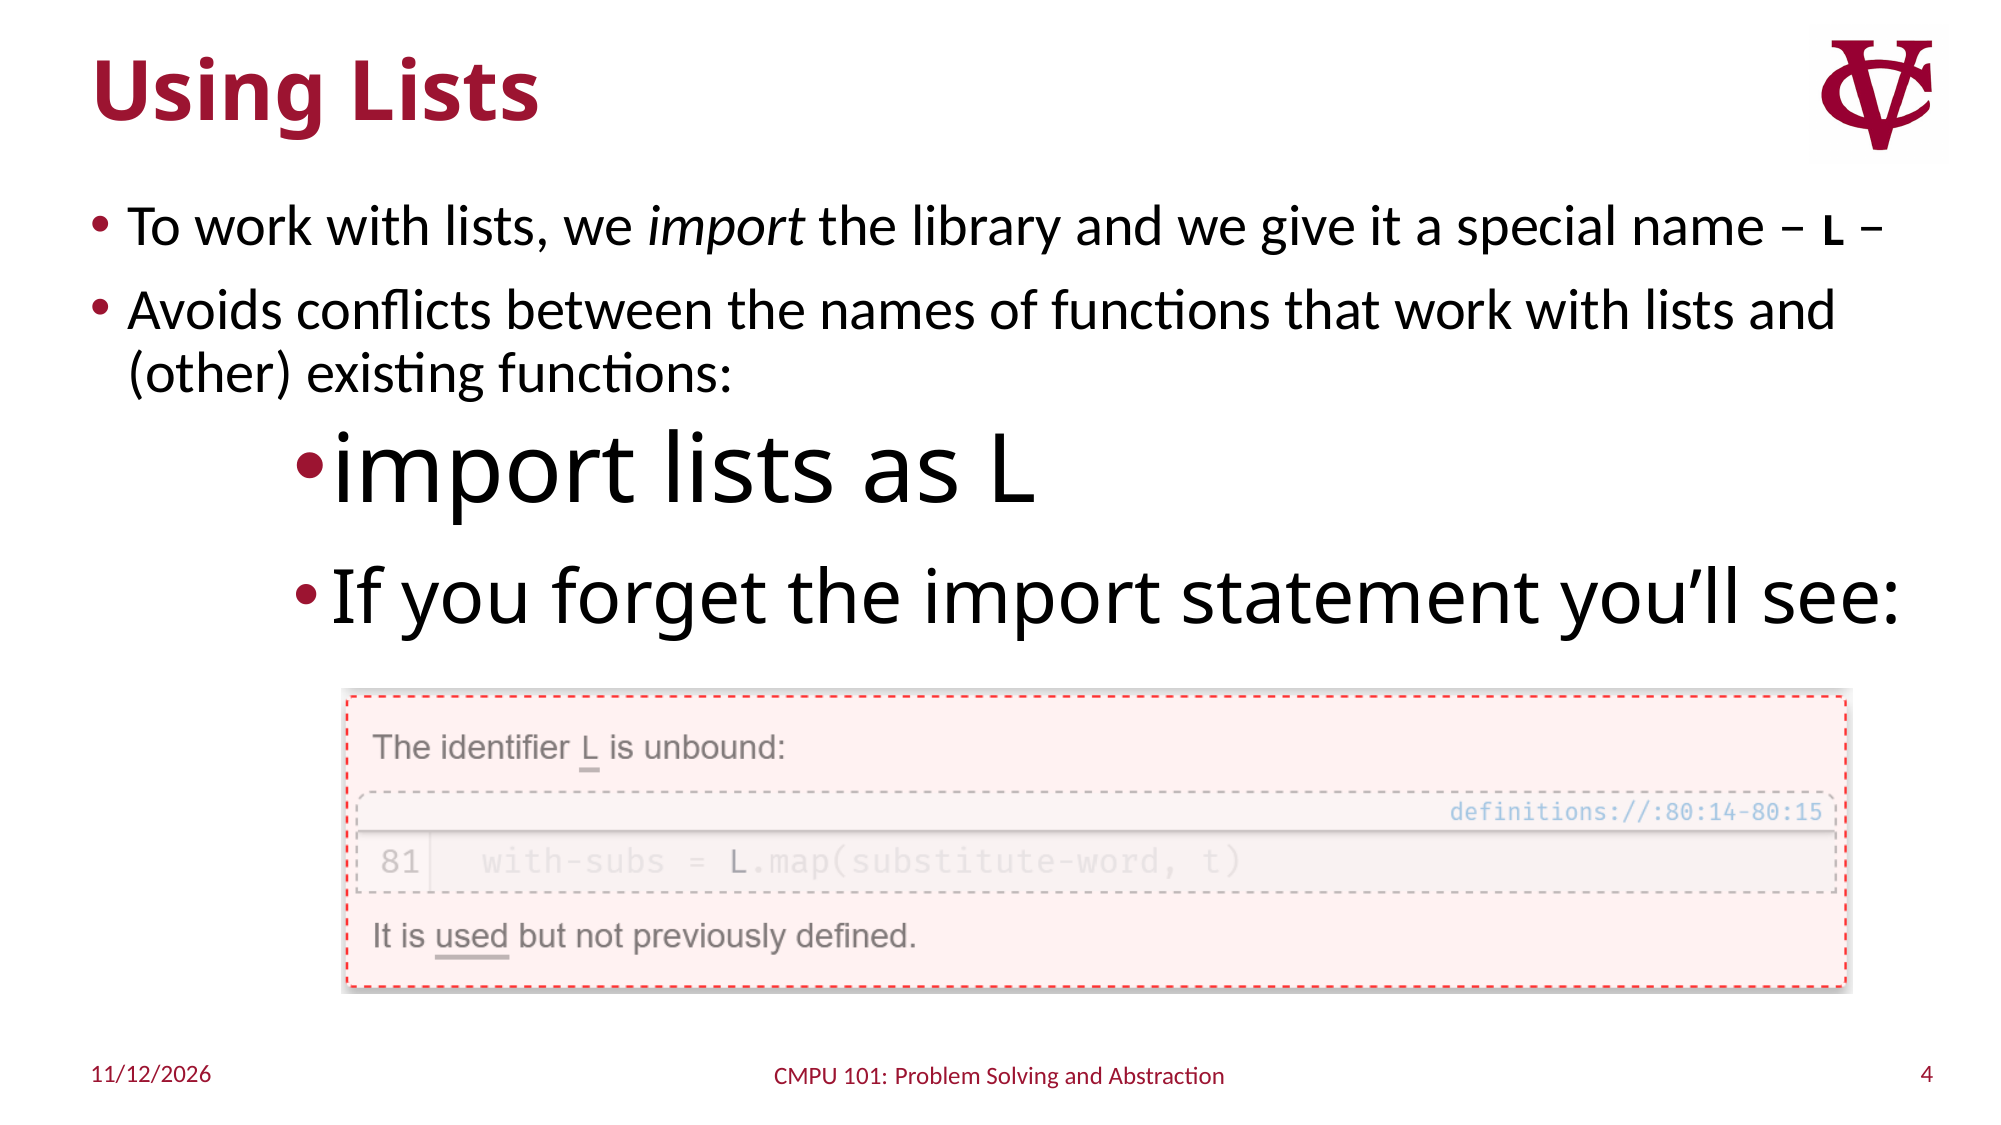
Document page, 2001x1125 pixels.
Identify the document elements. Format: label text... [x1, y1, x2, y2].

picture [341, 688, 1853, 994]
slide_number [75, 1042, 640, 1103]
picture [1809, 24, 1949, 164]
footer CMPU 101: Problem Solving and Abstraction [662, 1042, 1338, 1103]
slide_number 4 [1384, 1042, 1949, 1103]
title Using Lists [75, 37, 1793, 151]
list To work with lists, we import the library and we give it a special name – L – Avoids conflicts between the names of functions that work with lists and (other) existing functions: import lists as L If you forget the import statement you’ll see: [75, 187, 1925, 1006]
